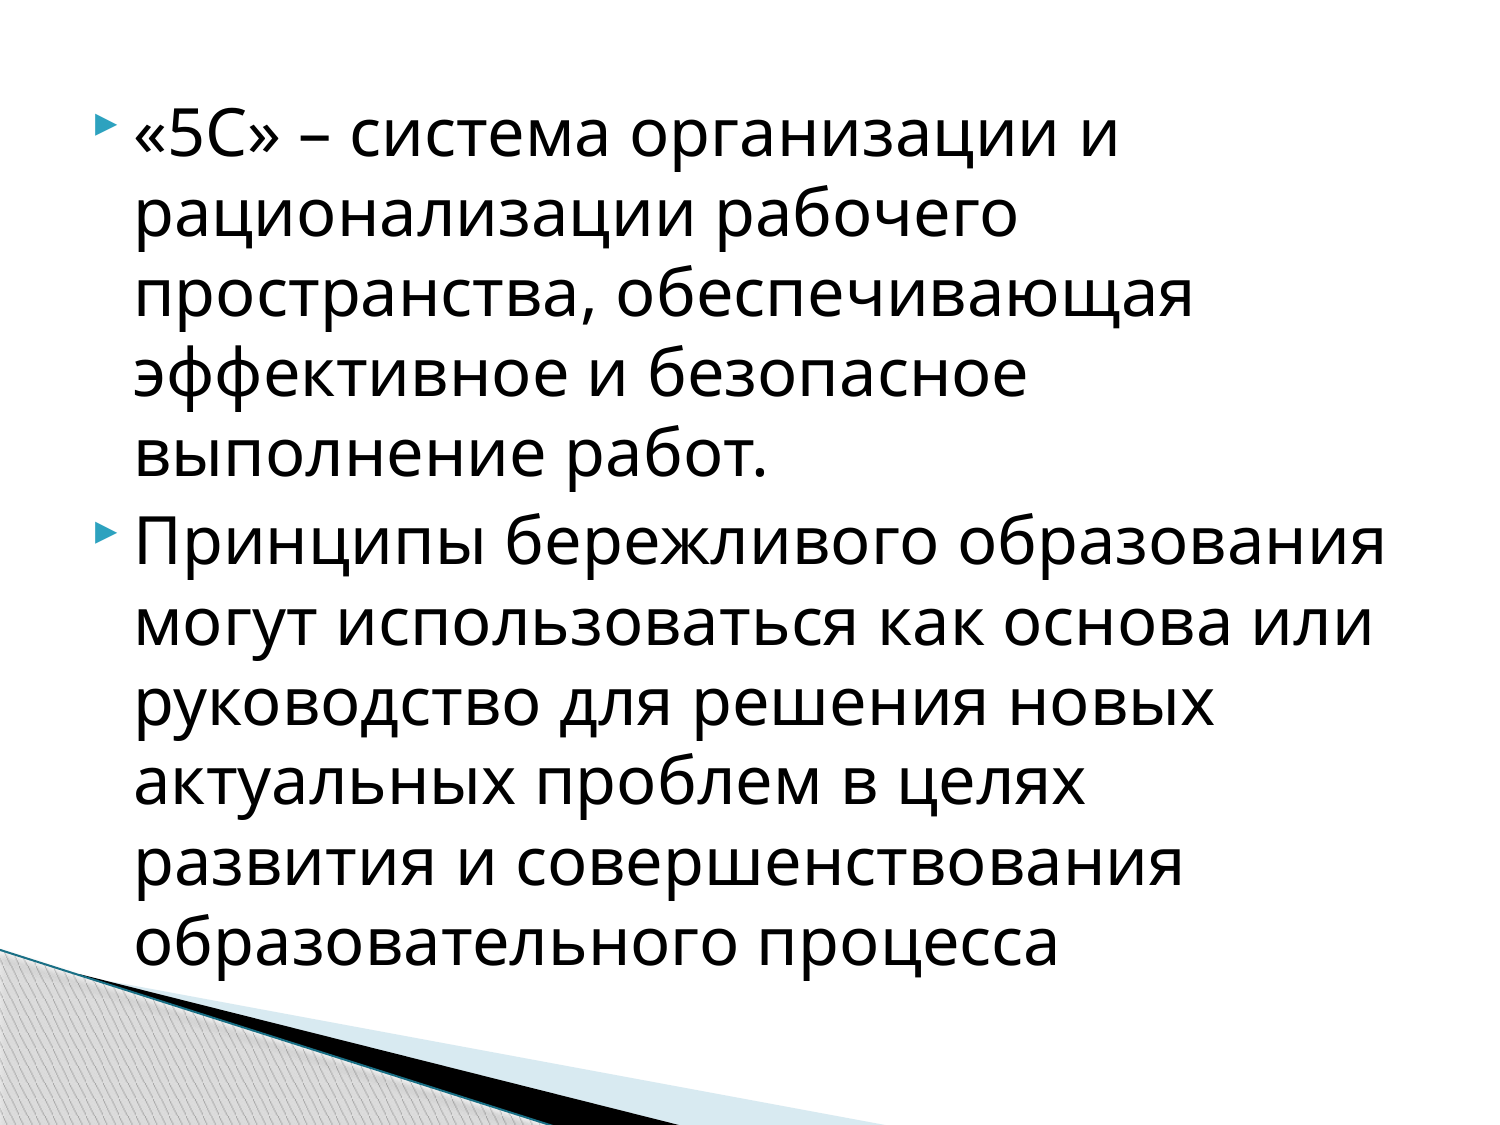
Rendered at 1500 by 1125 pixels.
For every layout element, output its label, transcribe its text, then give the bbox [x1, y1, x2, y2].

list «5С» – система организации и рационализации рабочего пространства, обеспечивающая эффективное и безопасное выполнение работ. Принципы бережливого образования могут использоваться как основа или руководство для решения новых актуальных проблем в целях развития и совершенствования образовательного процесса [58, 82, 1418, 1055]
